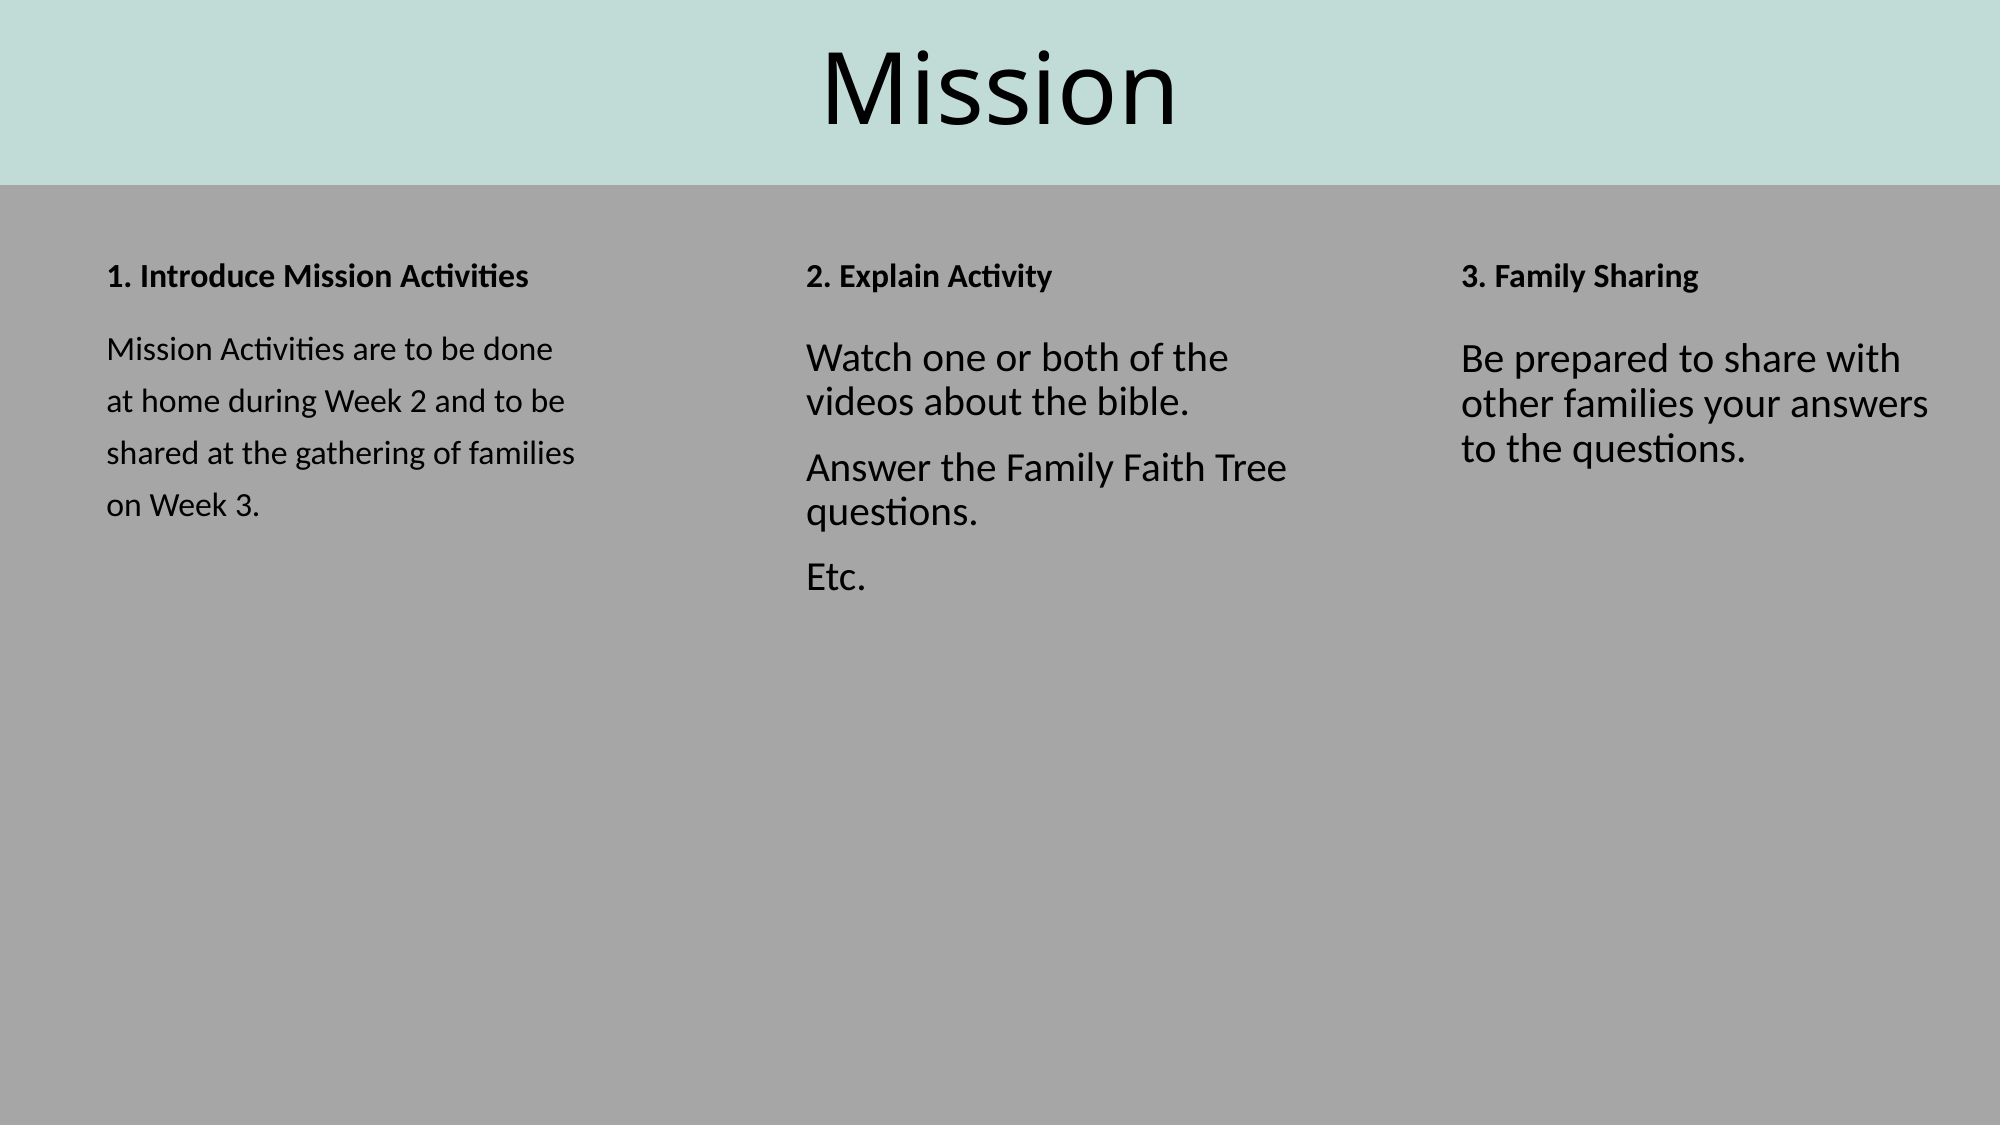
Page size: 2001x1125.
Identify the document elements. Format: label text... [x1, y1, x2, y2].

list 1. Introduce Mission Activities Mission Activities are to be done at home during Week 2 and to be shared at the gathering of families on Week 3. [91, 256, 591, 611]
text_box 3. Family Sharing Be prepared to share with other families your answers to the questions. [1446, 256, 1967, 611]
title Mission [791, 0, 1209, 185]
text_box 2. Explain Activity Watch one or both of the videos about the bible. Answer the Family Faith Tree questions. Etc. [791, 256, 1312, 611]
text_box [0, 0, 2000, 186]
